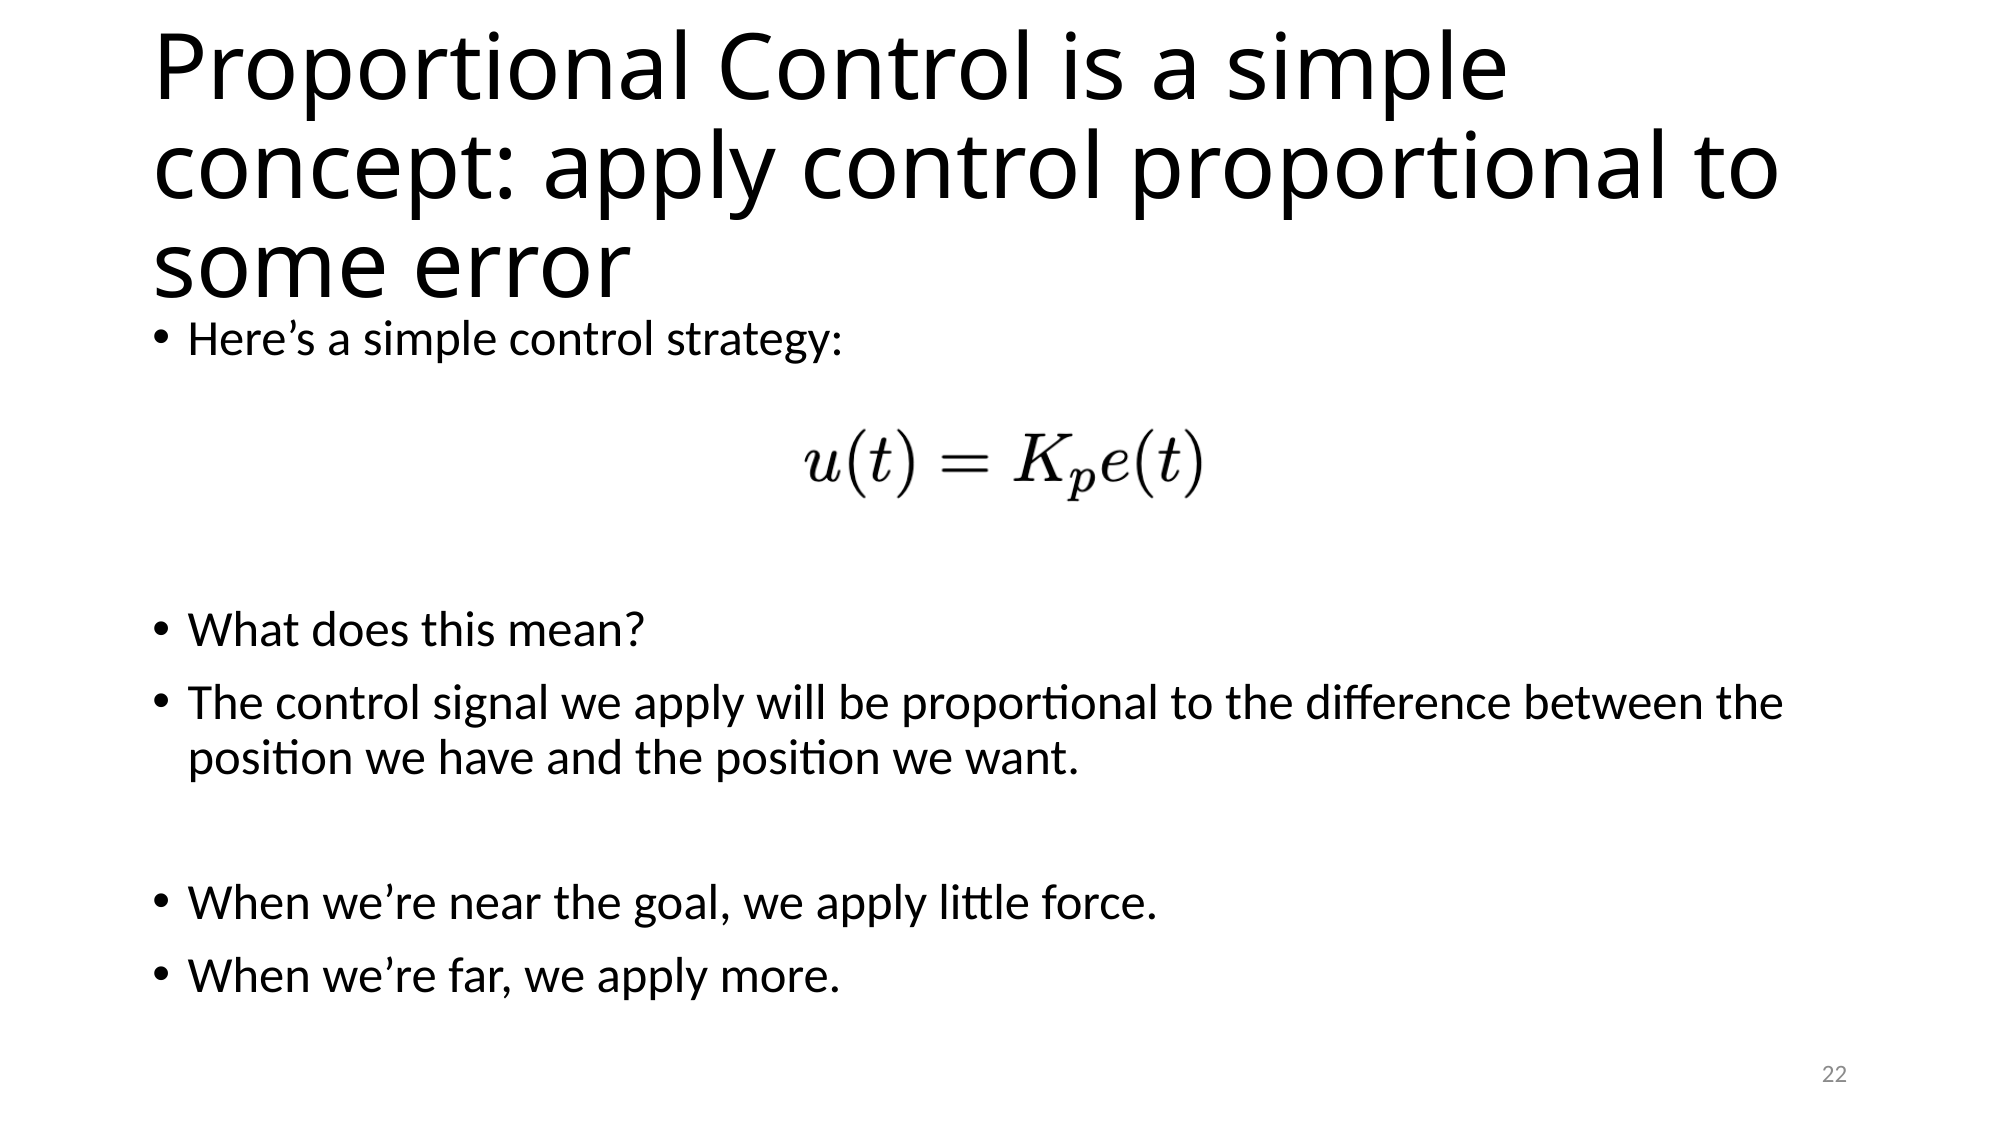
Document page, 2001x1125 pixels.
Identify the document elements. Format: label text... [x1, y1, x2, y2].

picture [779, 390, 1221, 526]
slide_number 22 [1412, 1042, 1863, 1103]
title Proportional Control is a simple concept: apply control proportional to some error [137, 59, 1863, 278]
list Here’s a simple control strategy: What does this mean? The control signal we apply will be proportional to the difference between the position we have and the position we want. When we’re near the goal, we apply little force. When we’re far, we apply more. [137, 304, 1863, 1019]
